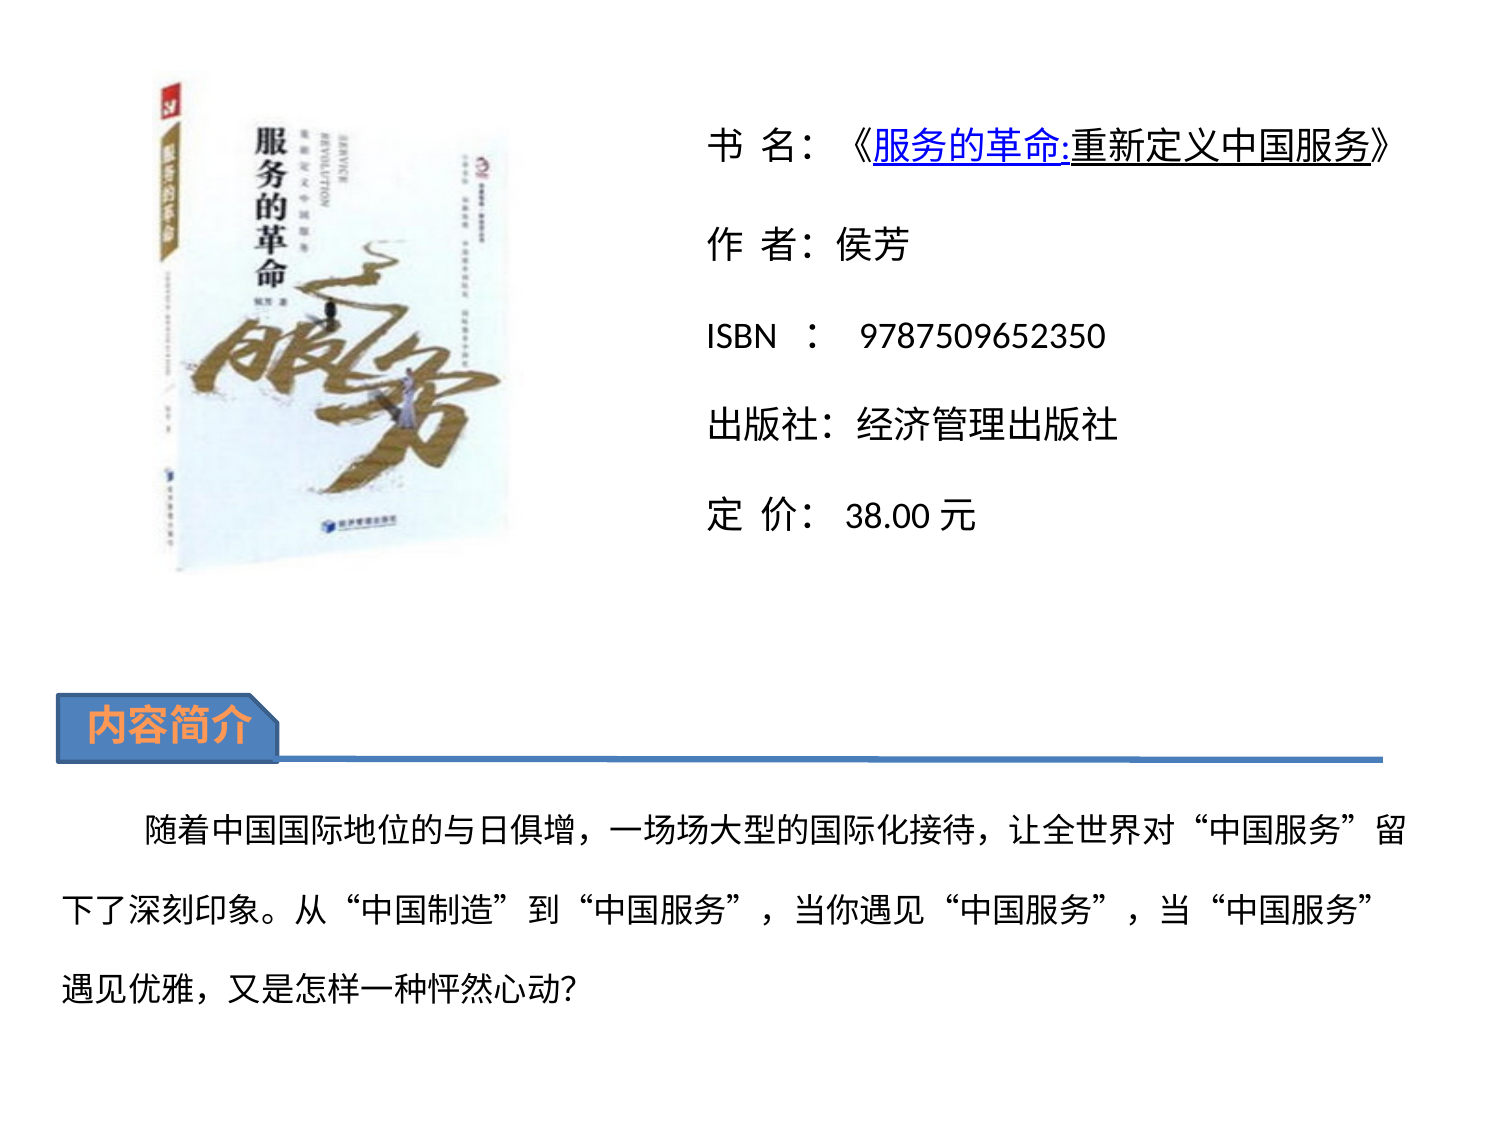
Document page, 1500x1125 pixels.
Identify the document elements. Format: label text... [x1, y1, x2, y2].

text_box 书 名：《服务的革命:重新定义中国服务》 作 者：侯芳 ISBN ： 9787509652350 出版社：经济管理出版社 定 价：38.00元 [691, 114, 1500, 544]
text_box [57, 691, 1383, 762]
text_box 随着中国国际地位的与日俱增，一场场大型的国际化接待，让全世界对“中国服务”留下了深刻印象。从“中国制造”到“中国服务”，当你遇见“中国服务”，当“中国服务”遇见优雅，又是怎样一种怦然心动？ [46, 761, 1430, 1016]
picture [152, 70, 524, 575]
